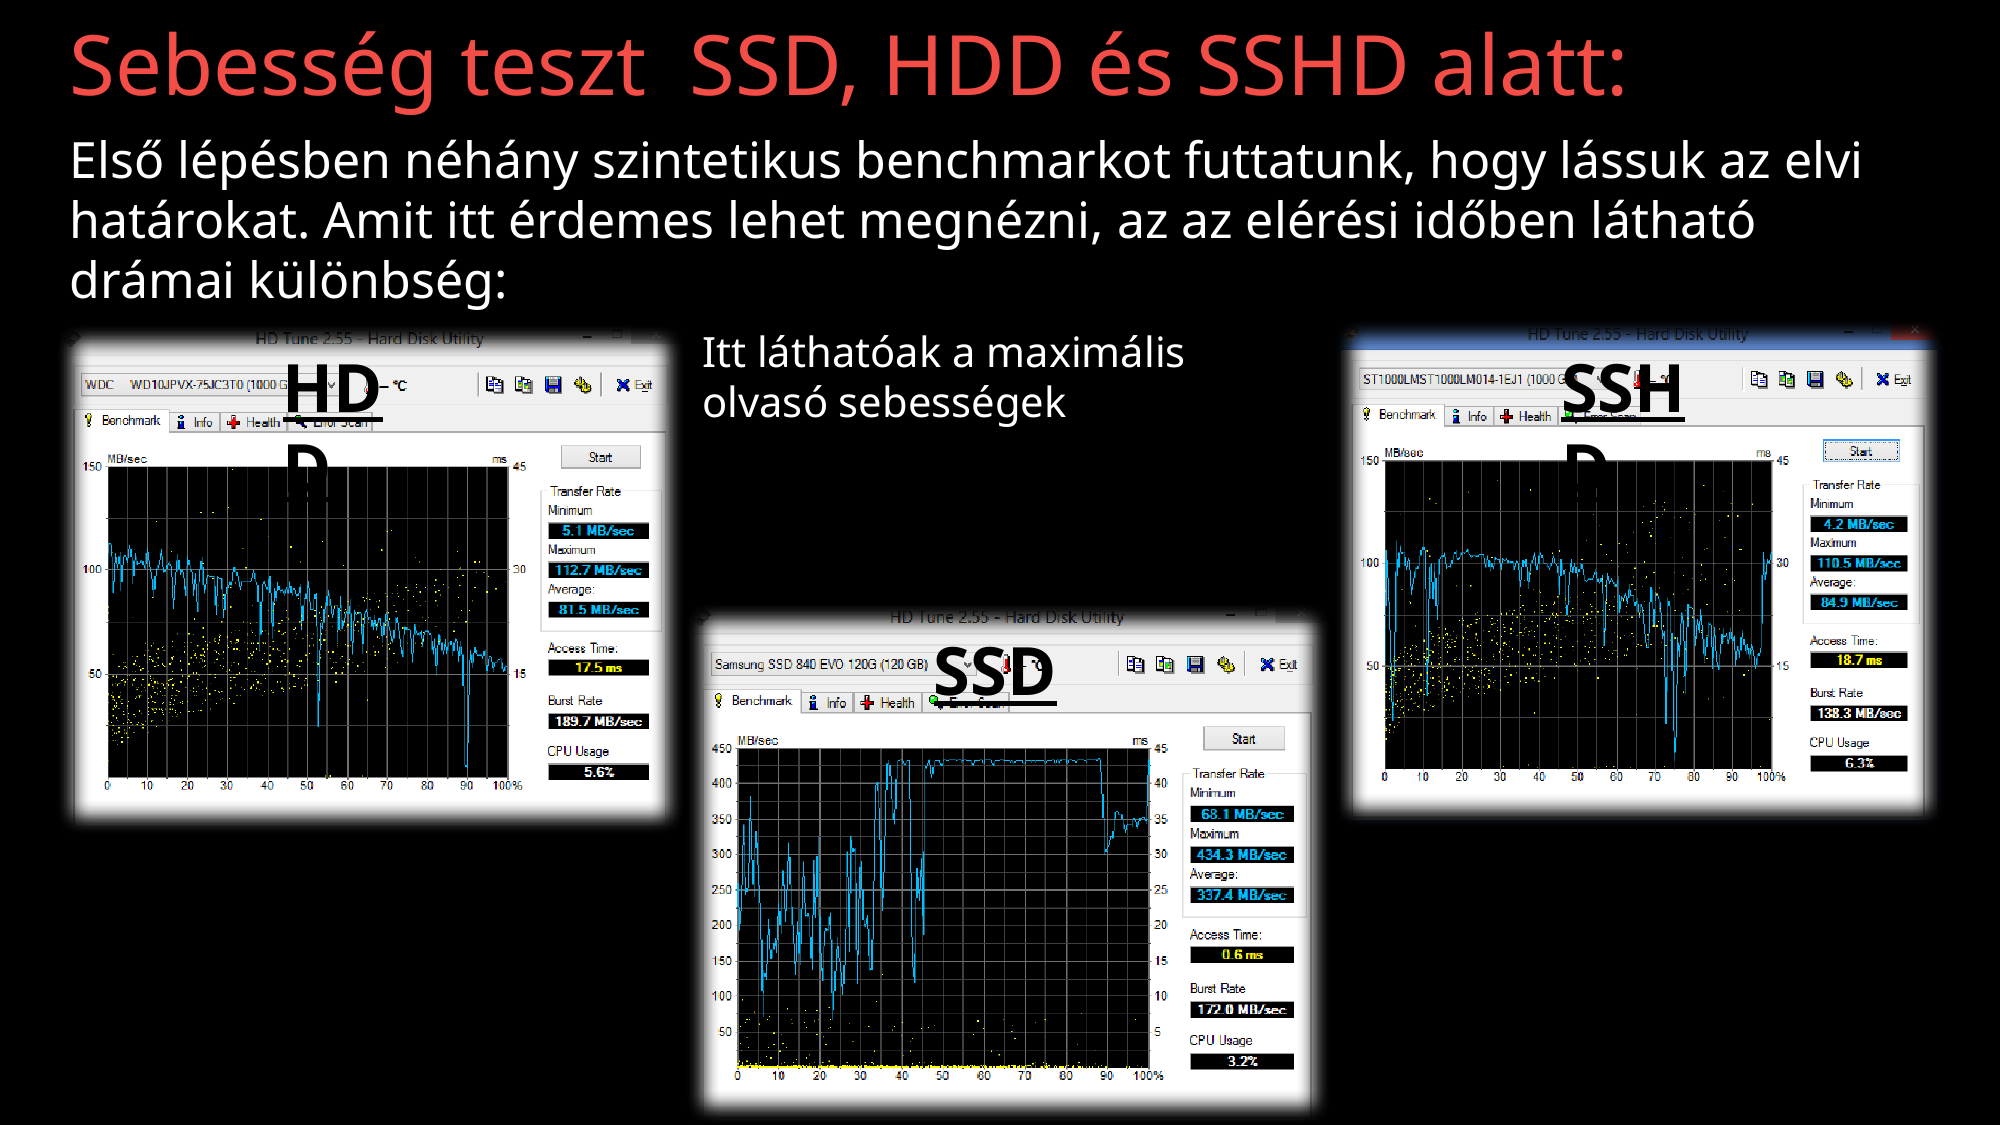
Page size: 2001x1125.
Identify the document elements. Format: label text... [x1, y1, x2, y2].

text_box Sebesség teszt SSD, HDD és SSHD alatt: [55, 5, 1745, 120]
picture [54, 322, 1331, 1125]
text_box Itt láthatóak a maximális olvasó sebességek [687, 318, 1331, 433]
picture [1333, 318, 1945, 828]
text_box Első lépésben néhány szintetikus benchmarkot futtatunk, hogy lássuk az elvi határokat. Amit itt érdemes lehet megnézni, az az elérési időben látható drámai különbség: [54, 121, 1945, 316]
